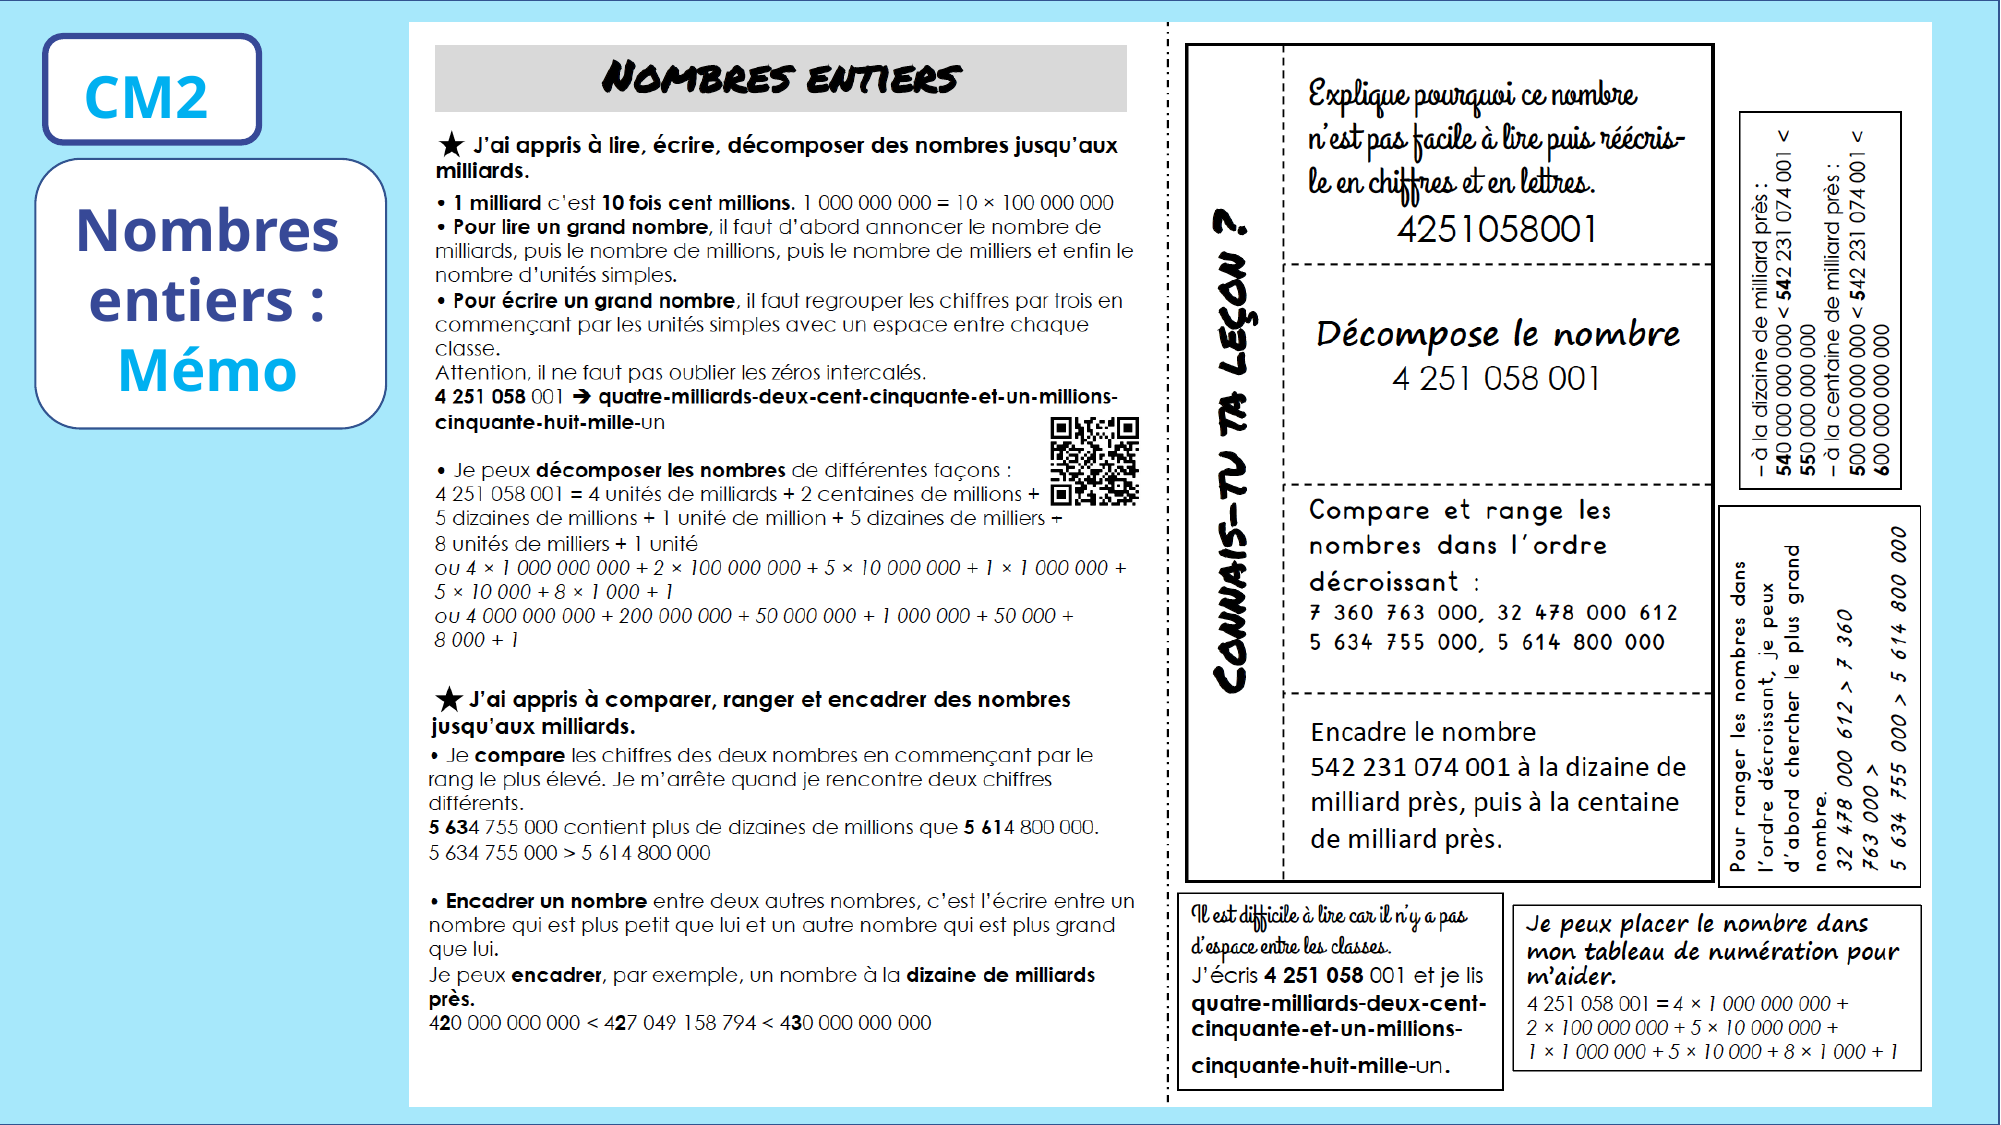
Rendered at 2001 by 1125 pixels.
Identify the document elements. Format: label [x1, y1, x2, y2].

text_box [45, 36, 260, 143]
picture [409, 22, 1932, 1107]
text_box [0, 0, 2000, 1125]
text_box [35, 158, 387, 429]
